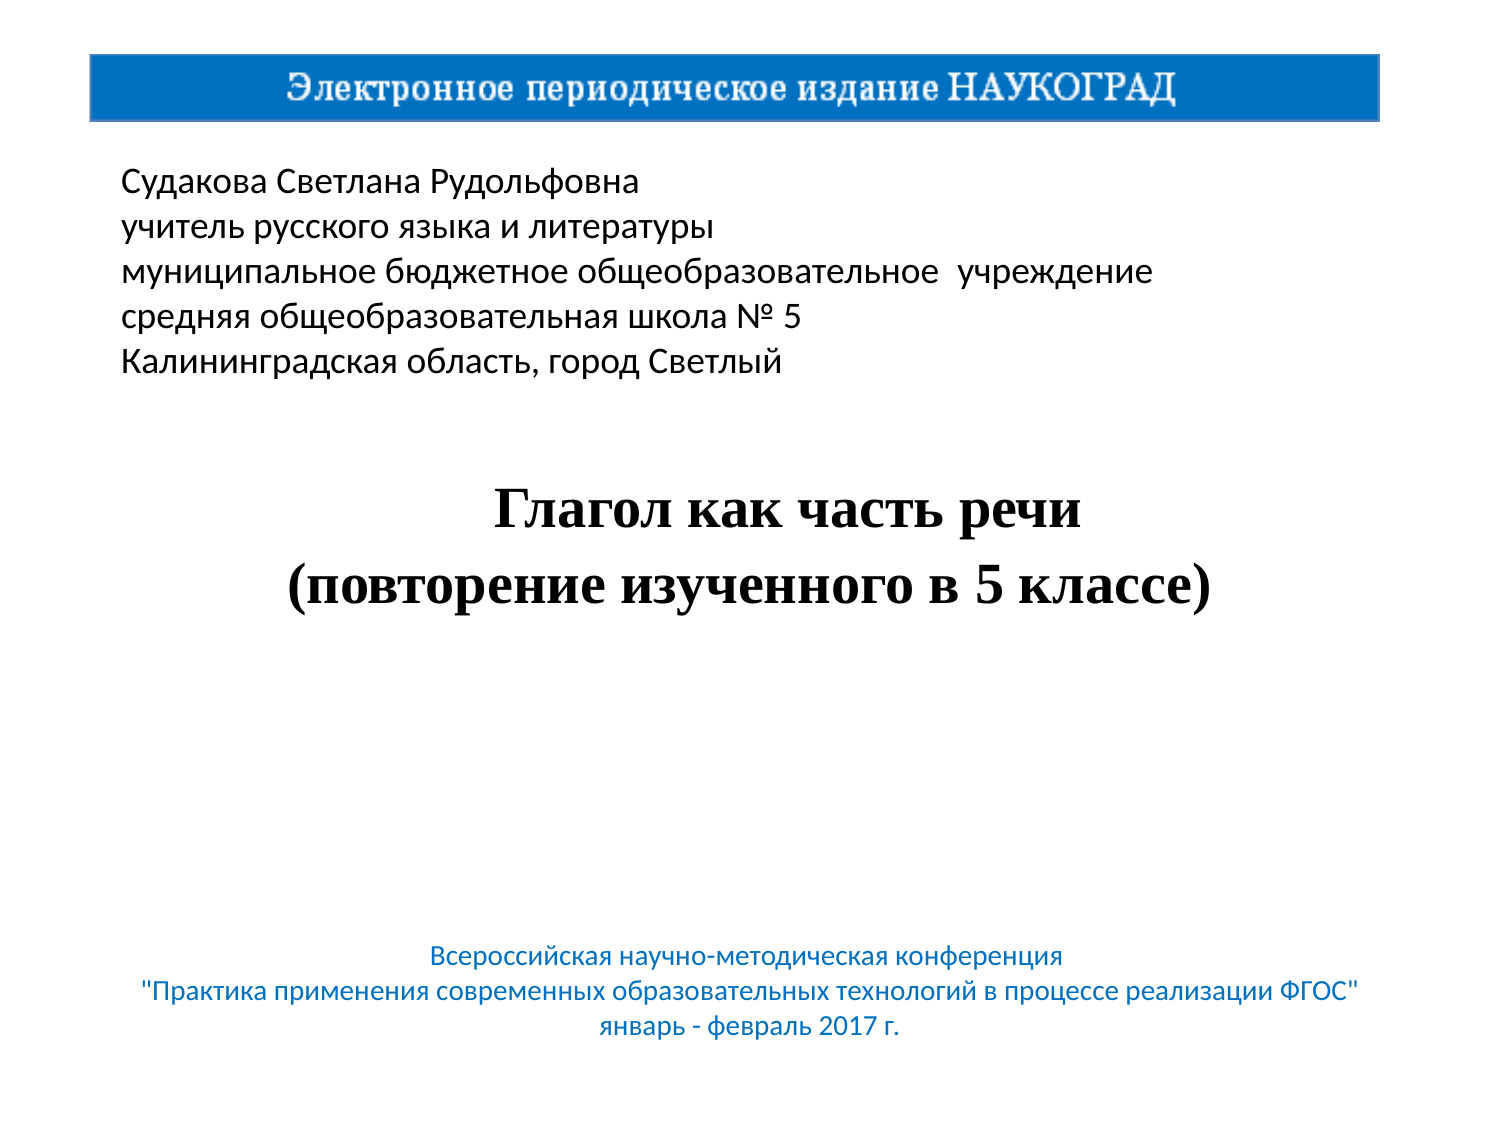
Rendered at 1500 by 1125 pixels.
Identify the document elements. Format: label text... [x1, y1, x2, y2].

text_box Судакова Светлана Рудольфовна учитель русского языка и литературы муниципальное бюджетное общеобразовательное учреждение средняя общеобразовательная школа № 5 Калининградская область, город Светлый [106, 148, 1169, 389]
picture [88, 54, 1381, 122]
text_box Всероссийская научно-методическая конференция "Практика применения современных образовательных технологий в процессе реализации ФГОС" январь - февраль 2017 г. [88, 928, 1412, 1049]
title Глагол как часть речи (повторение изученного в 5 классе) [112, 302, 1388, 748]
